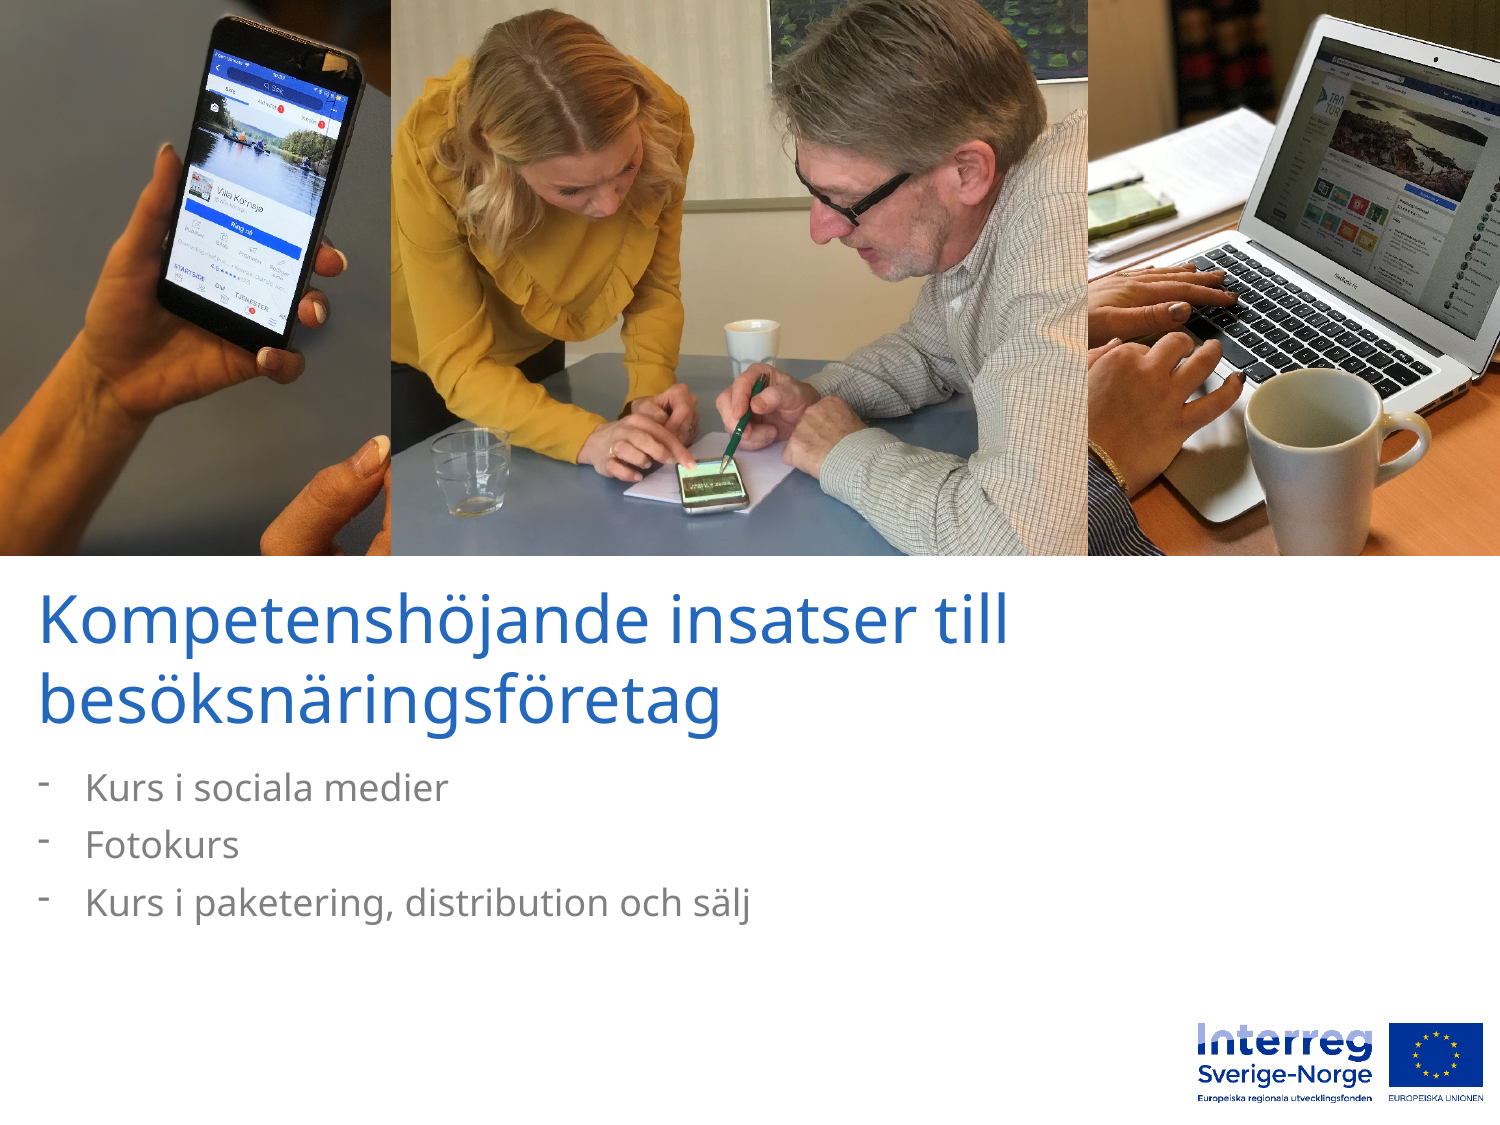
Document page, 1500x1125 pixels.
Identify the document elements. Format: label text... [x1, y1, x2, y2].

text_box Kompetenshöjande insatser till besöksnäringsföretag Kurs i sociala medier Fotokurs Kurs i paketering, distribution och sälj [22, 569, 1500, 1032]
picture [1198, 1022, 1483, 1103]
picture [0, 0, 1500, 556]
